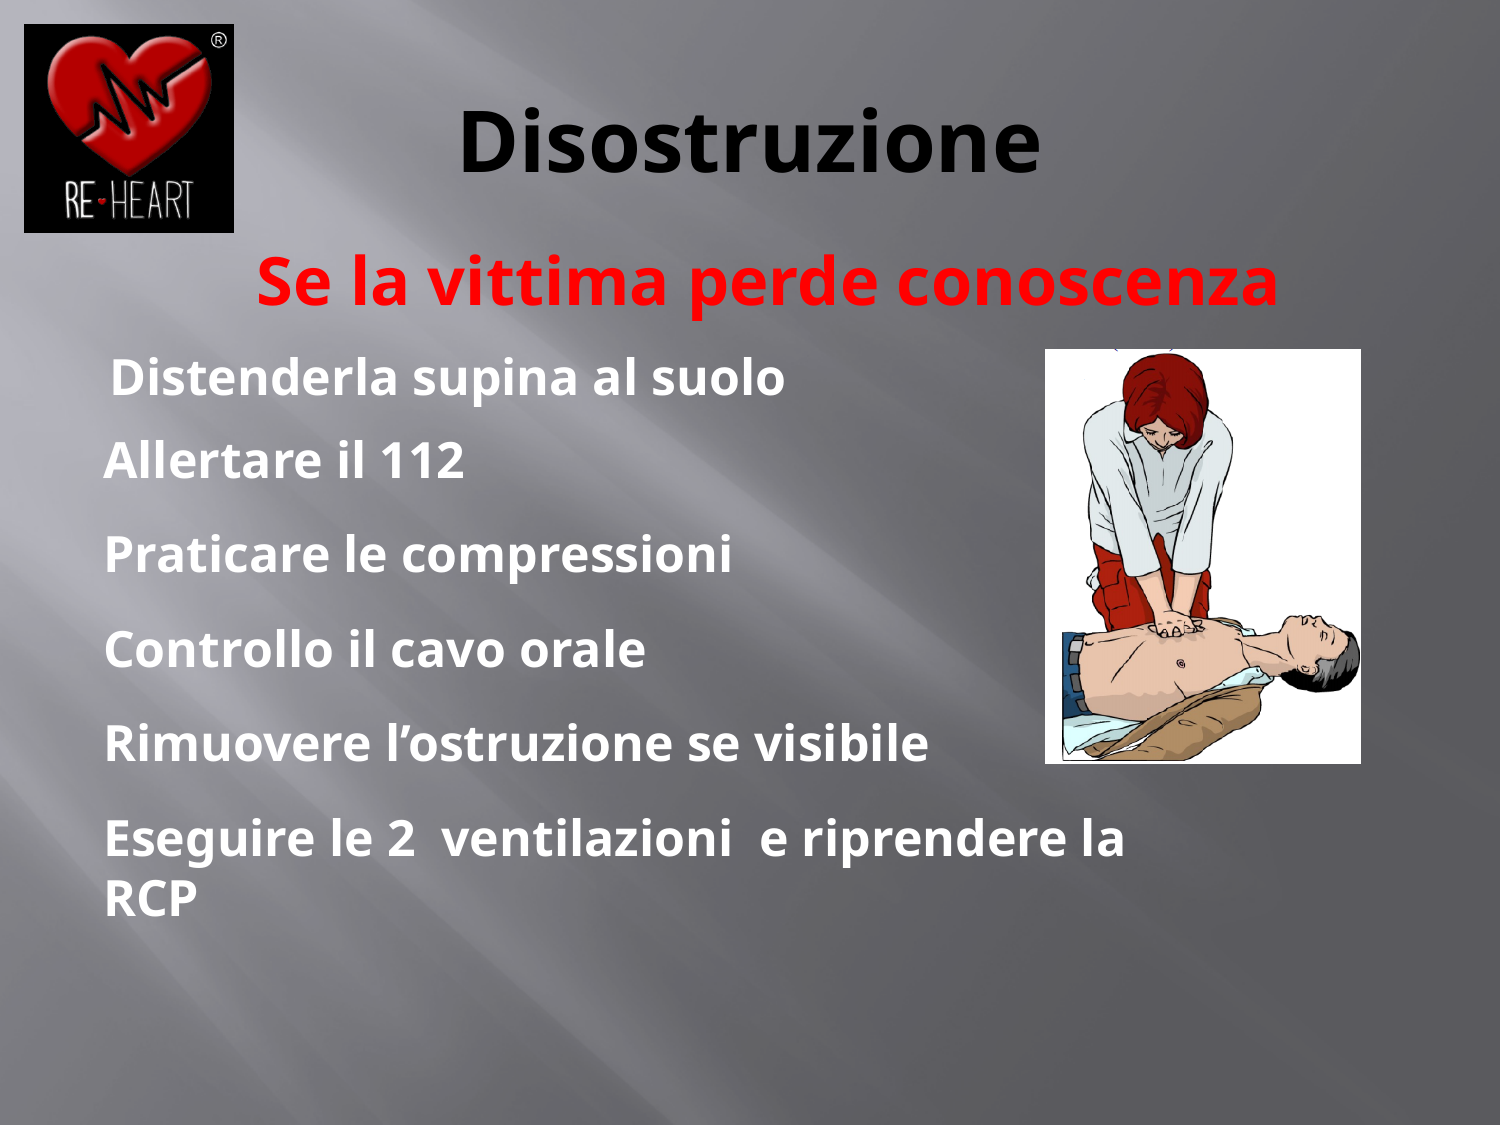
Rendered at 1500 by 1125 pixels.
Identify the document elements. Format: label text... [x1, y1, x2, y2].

text_box Praticare le compressioni [88, 515, 1022, 590]
text_box Distenderla supina al suolo [29, 338, 1034, 413]
title Disostruzione [266, 45, 1425, 233]
text_box Controllo il cavo orale [88, 609, 1022, 685]
text_box Rimuovere l’ostruzione se visibile [88, 704, 1055, 779]
text_box Eseguire le 2 ventilazioni e riprendere la RCP [88, 798, 1235, 934]
picture [1045, 349, 1361, 764]
text_box Se la vittima perde conoscenza [242, 231, 1412, 327]
picture [24, 24, 234, 234]
text_box Allertare il 112 [88, 420, 951, 496]
